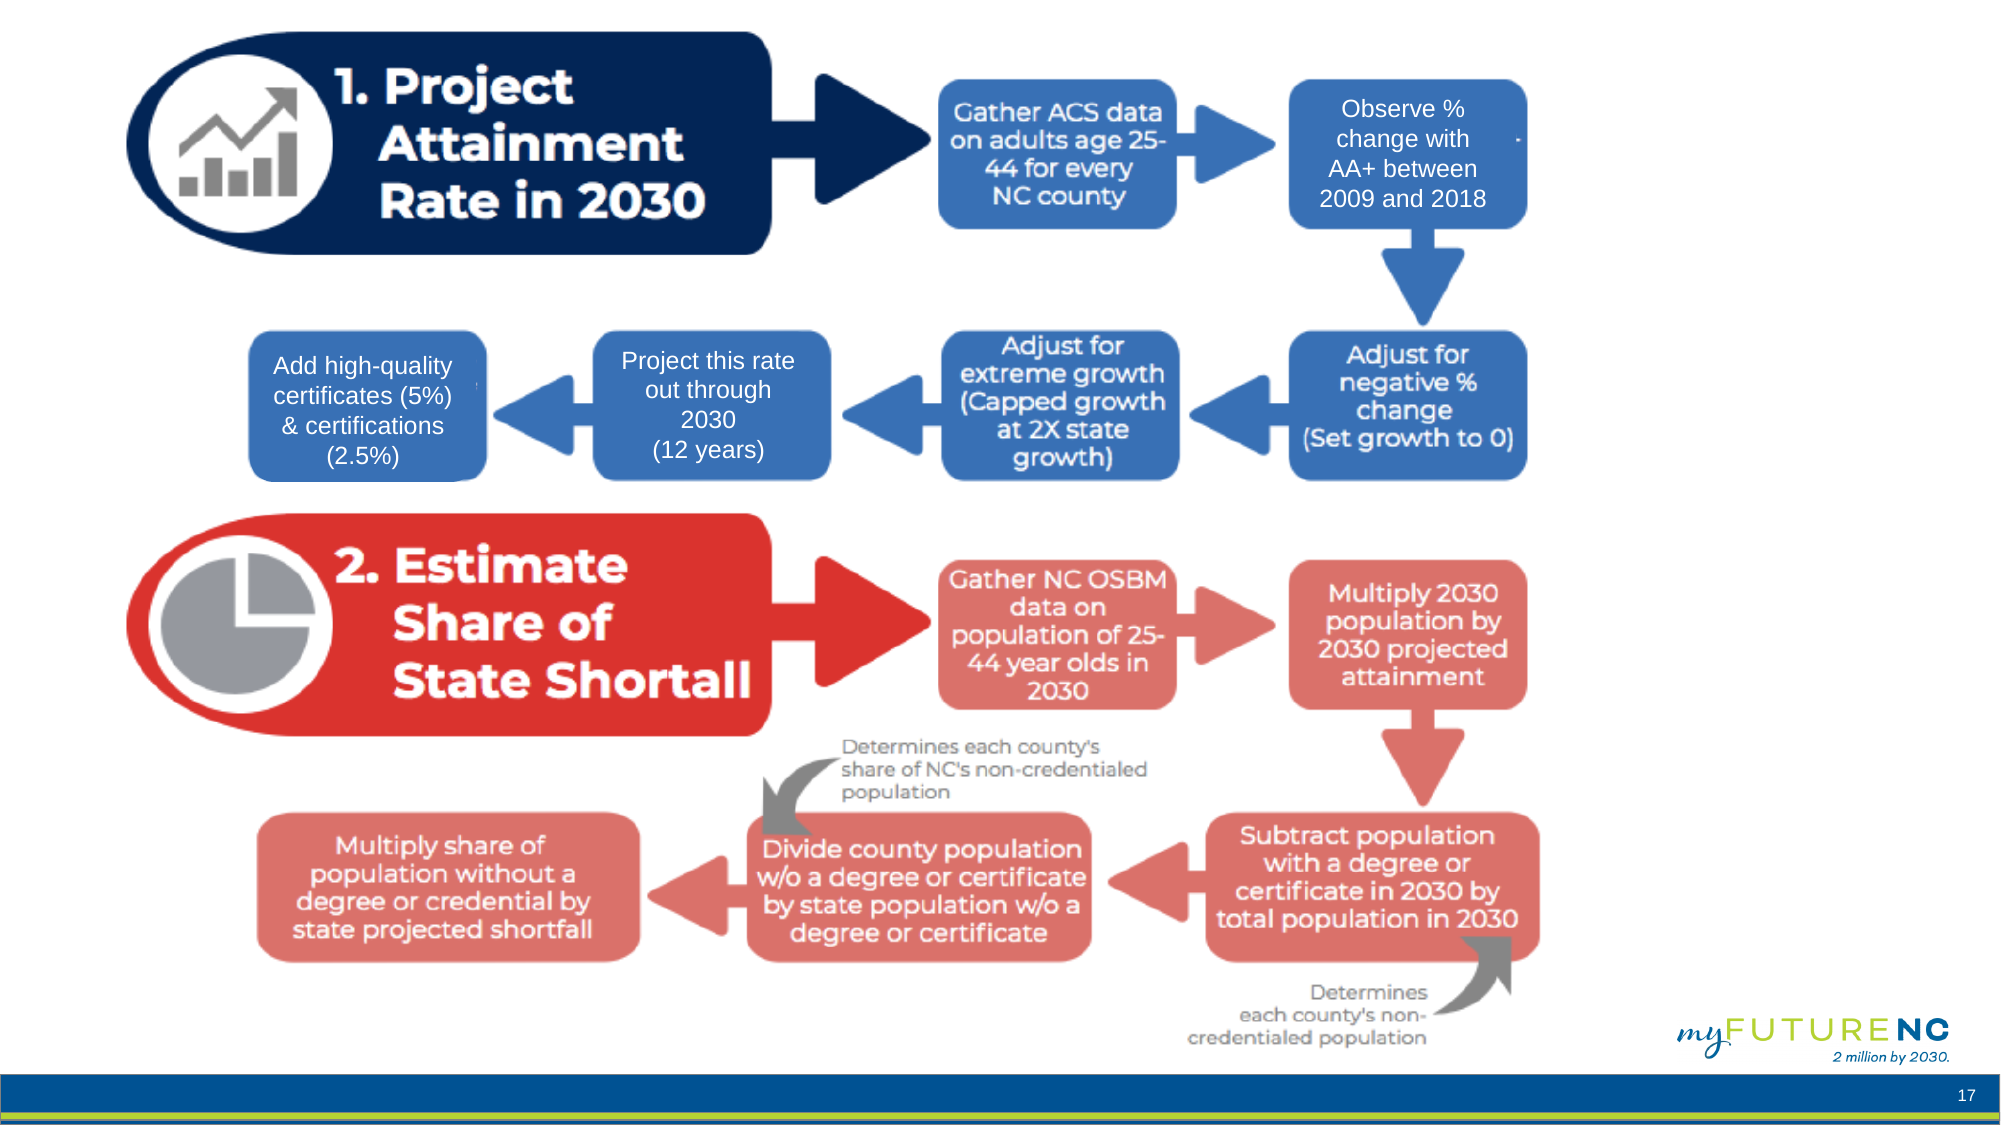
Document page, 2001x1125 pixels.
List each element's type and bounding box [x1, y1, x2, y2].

text_box [62, 11, 1608, 1066]
picture [1666, 1002, 1963, 1073]
